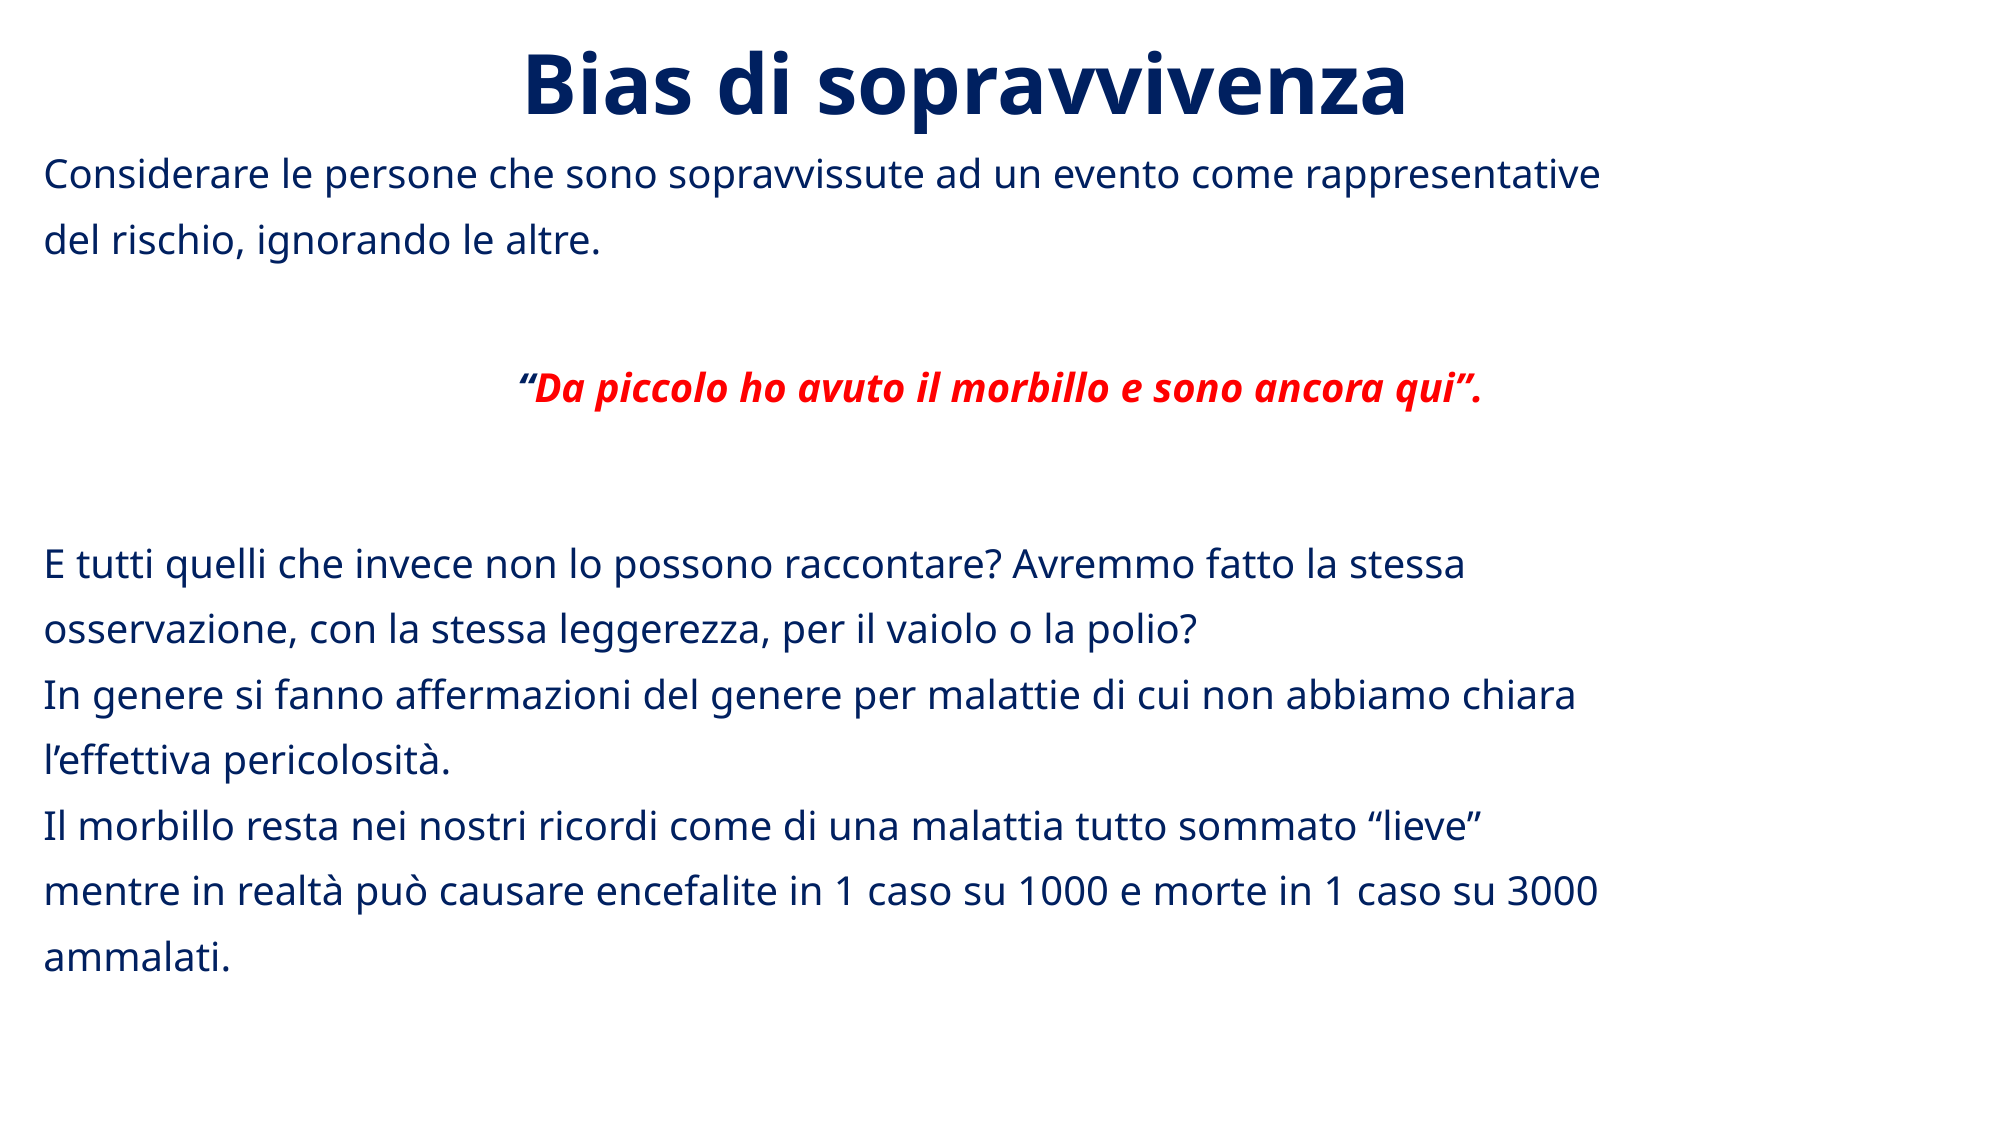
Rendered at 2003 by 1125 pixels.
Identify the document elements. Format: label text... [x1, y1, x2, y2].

text_box Bias di sopravvivenza [75, 23, 1857, 139]
list Considerare le persone che sono sopravvissute ad un evento come rappresentative del rischio, ignorando le altre. “Da piccolo ho avuto il morbillo e sono ancora qui”. E tutti quelli che invece non lo possono raccontare? Avremmo fatto la stessa osservazione, con la stessa leggerezza, per il vaiolo o la polio? In genere si fanno affermazioni del genere per malattie di cui non abbiamo chiara l’effettiva pericolosità. Il morbillo resta nei nostri ricordi come di una malattia tutto sommato “lieve” mentre in realtà può causare encefalite in 1 caso su 1000 e morte in 1 caso su 3000 ammalati. [28, 70, 1974, 1079]
